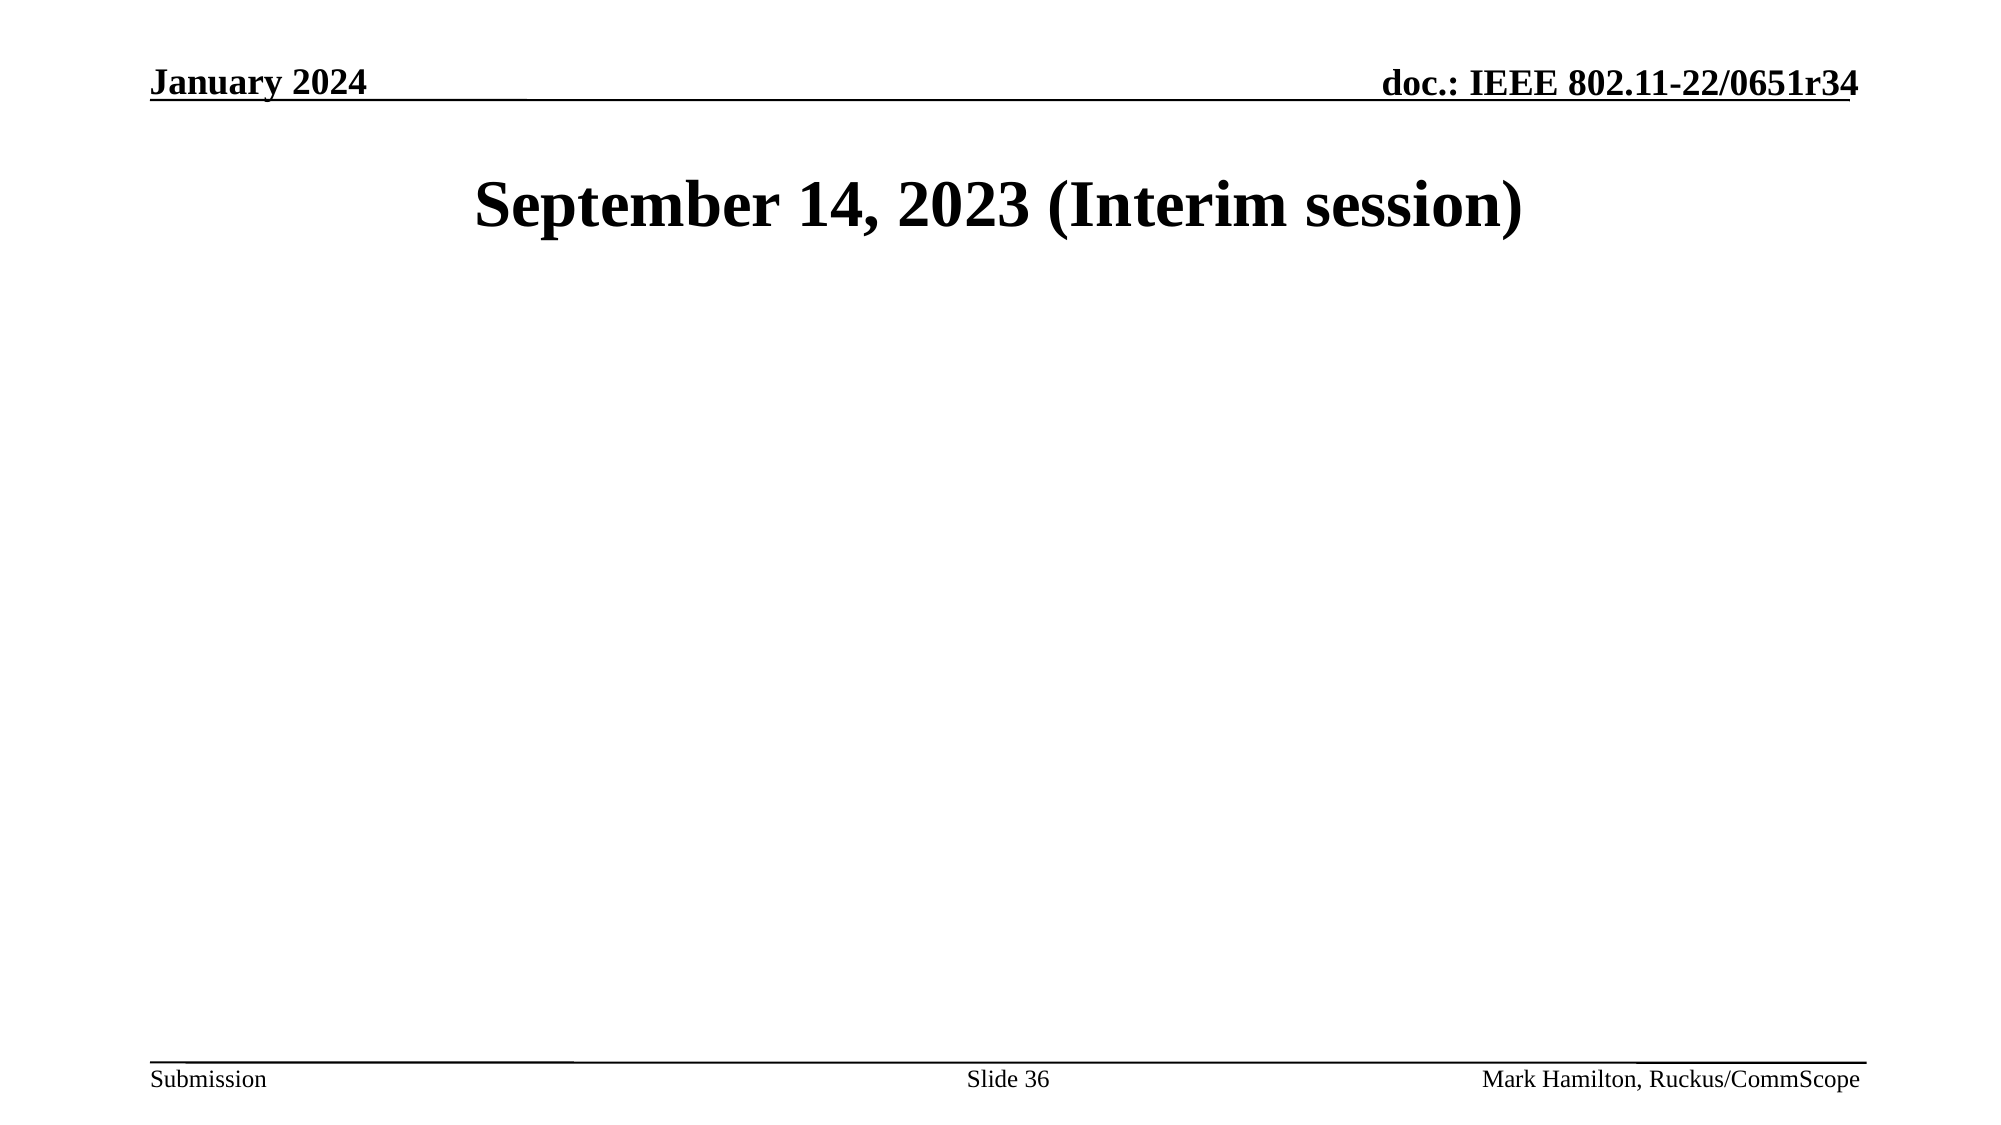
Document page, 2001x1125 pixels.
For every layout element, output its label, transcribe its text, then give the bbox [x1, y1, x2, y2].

title September 14, 2023 (Interim session) [149, 112, 1850, 288]
slide_number Slide 36 [950, 1061, 1067, 1123]
